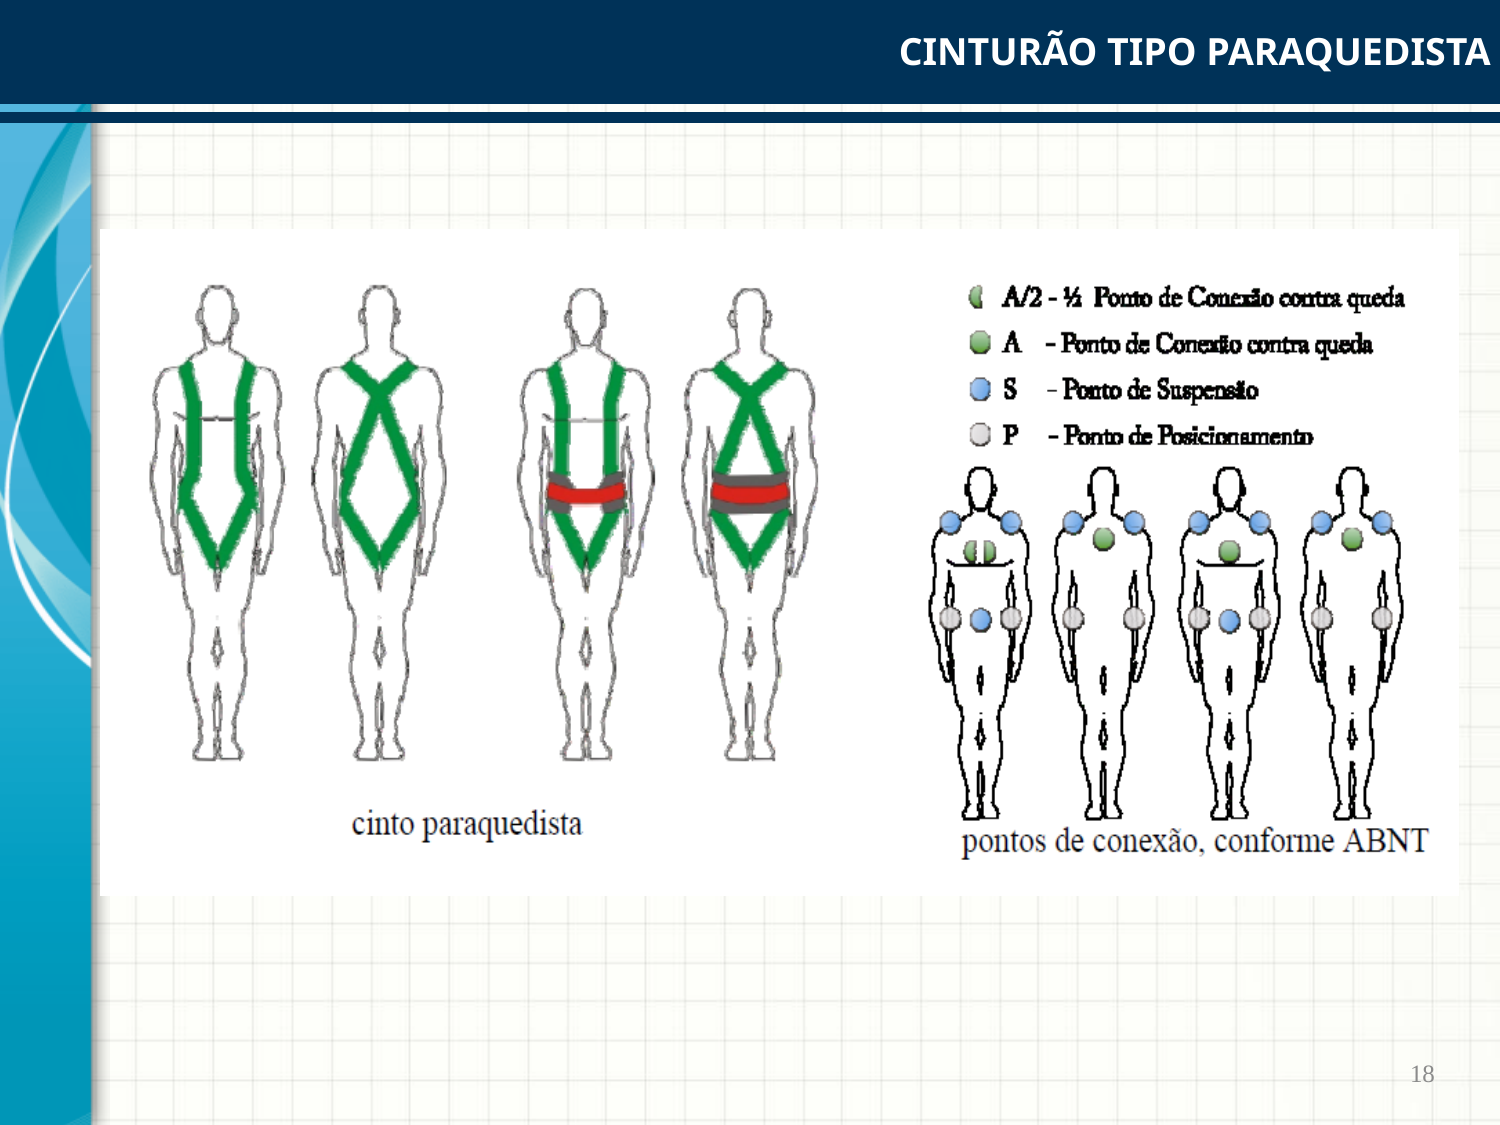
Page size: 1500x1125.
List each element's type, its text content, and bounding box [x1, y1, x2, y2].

text_box CINTURÃO TIPO PARAQUEDISTA [0, 0, 1500, 104]
picture [80, 104, 1500, 112]
text_box [0, 112, 1500, 123]
slide_number 18 [1100, 1042, 1450, 1103]
picture [0, 123, 1500, 1125]
picture [0, 104, 80, 112]
